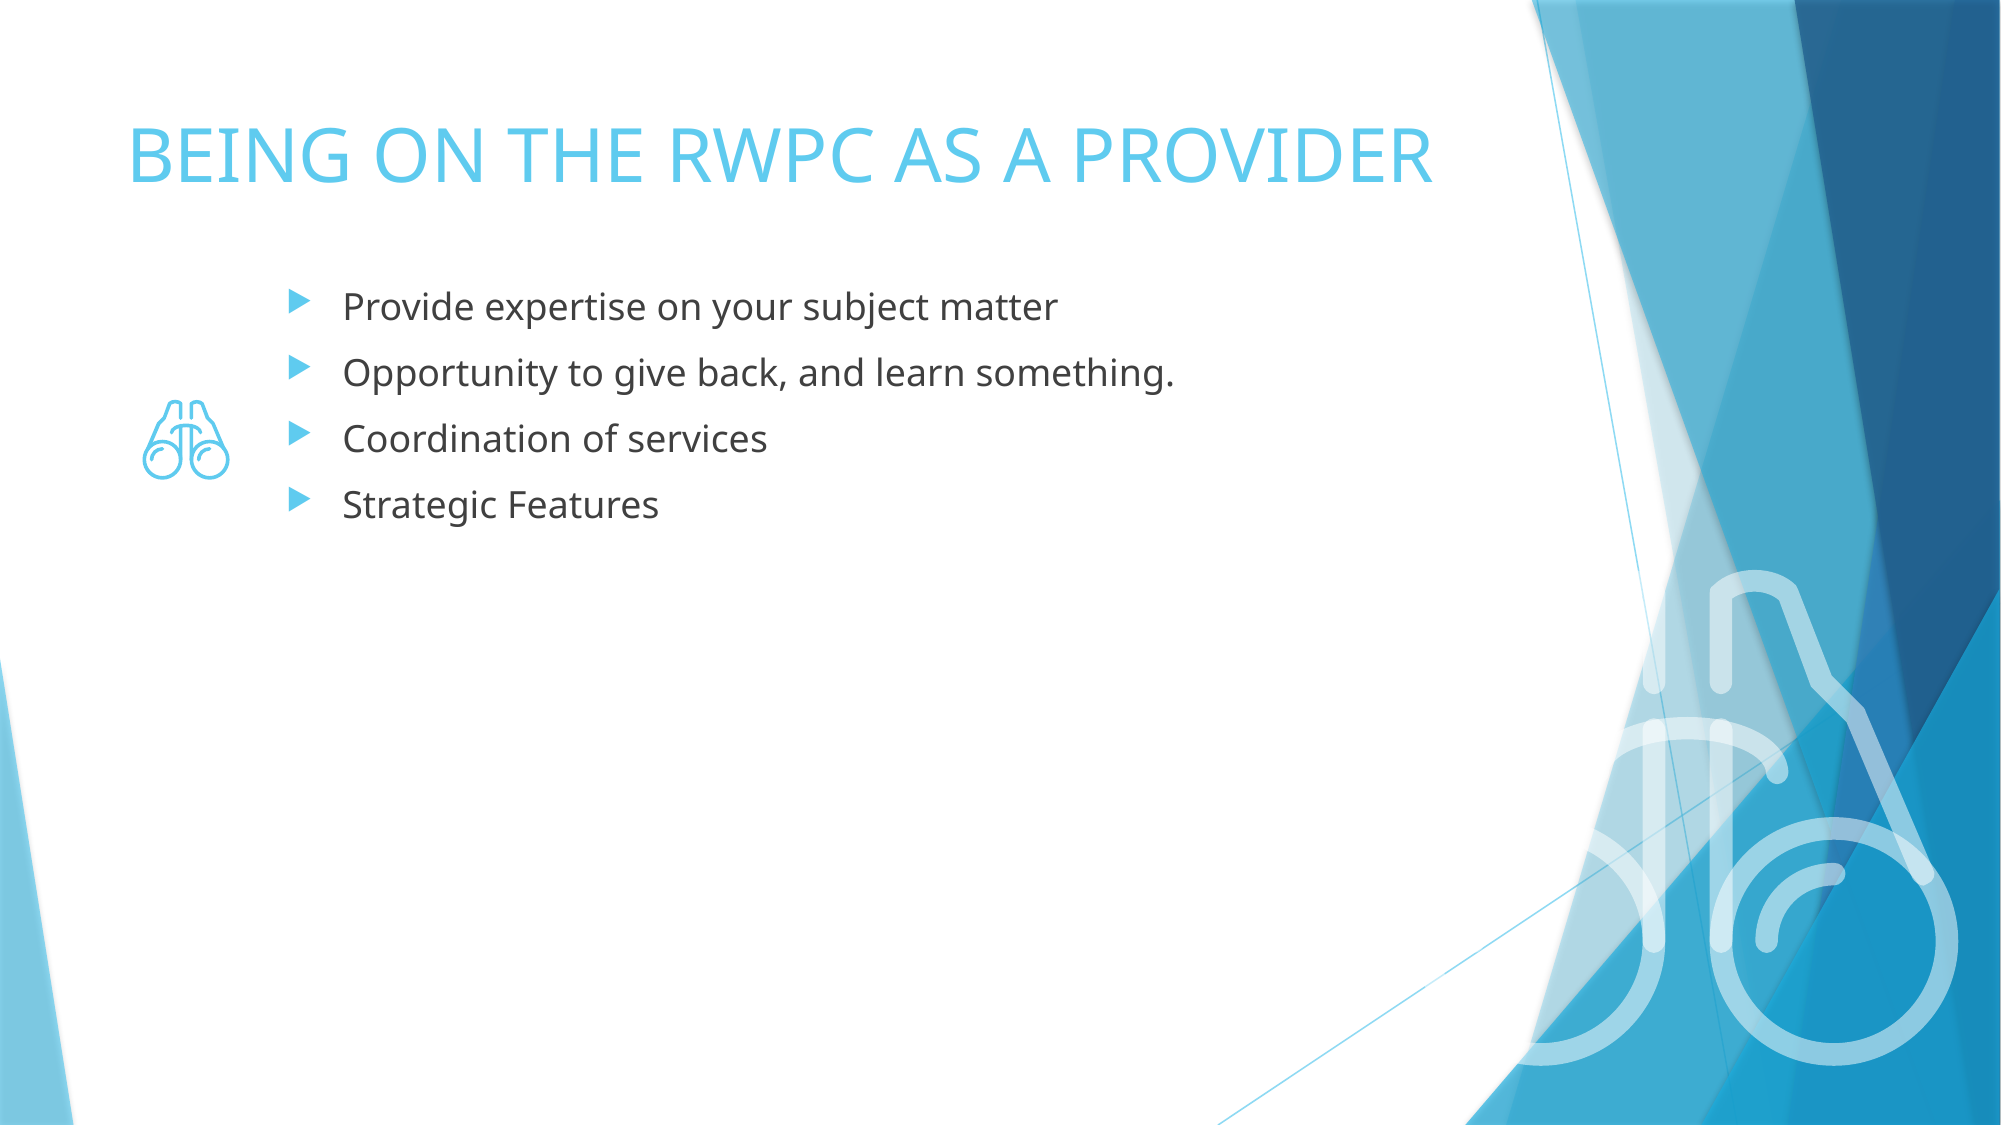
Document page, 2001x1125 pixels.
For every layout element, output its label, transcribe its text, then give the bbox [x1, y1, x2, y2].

title BEING ON THE RWPC AS A PROVIDER [111, 99, 1522, 317]
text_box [1416, 564, 1959, 1067]
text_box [141, 398, 231, 481]
list Provide expertise on your subject matter Opportunity to give back, and learn something. Coordination of services Strategic Features [270, 275, 1682, 913]
